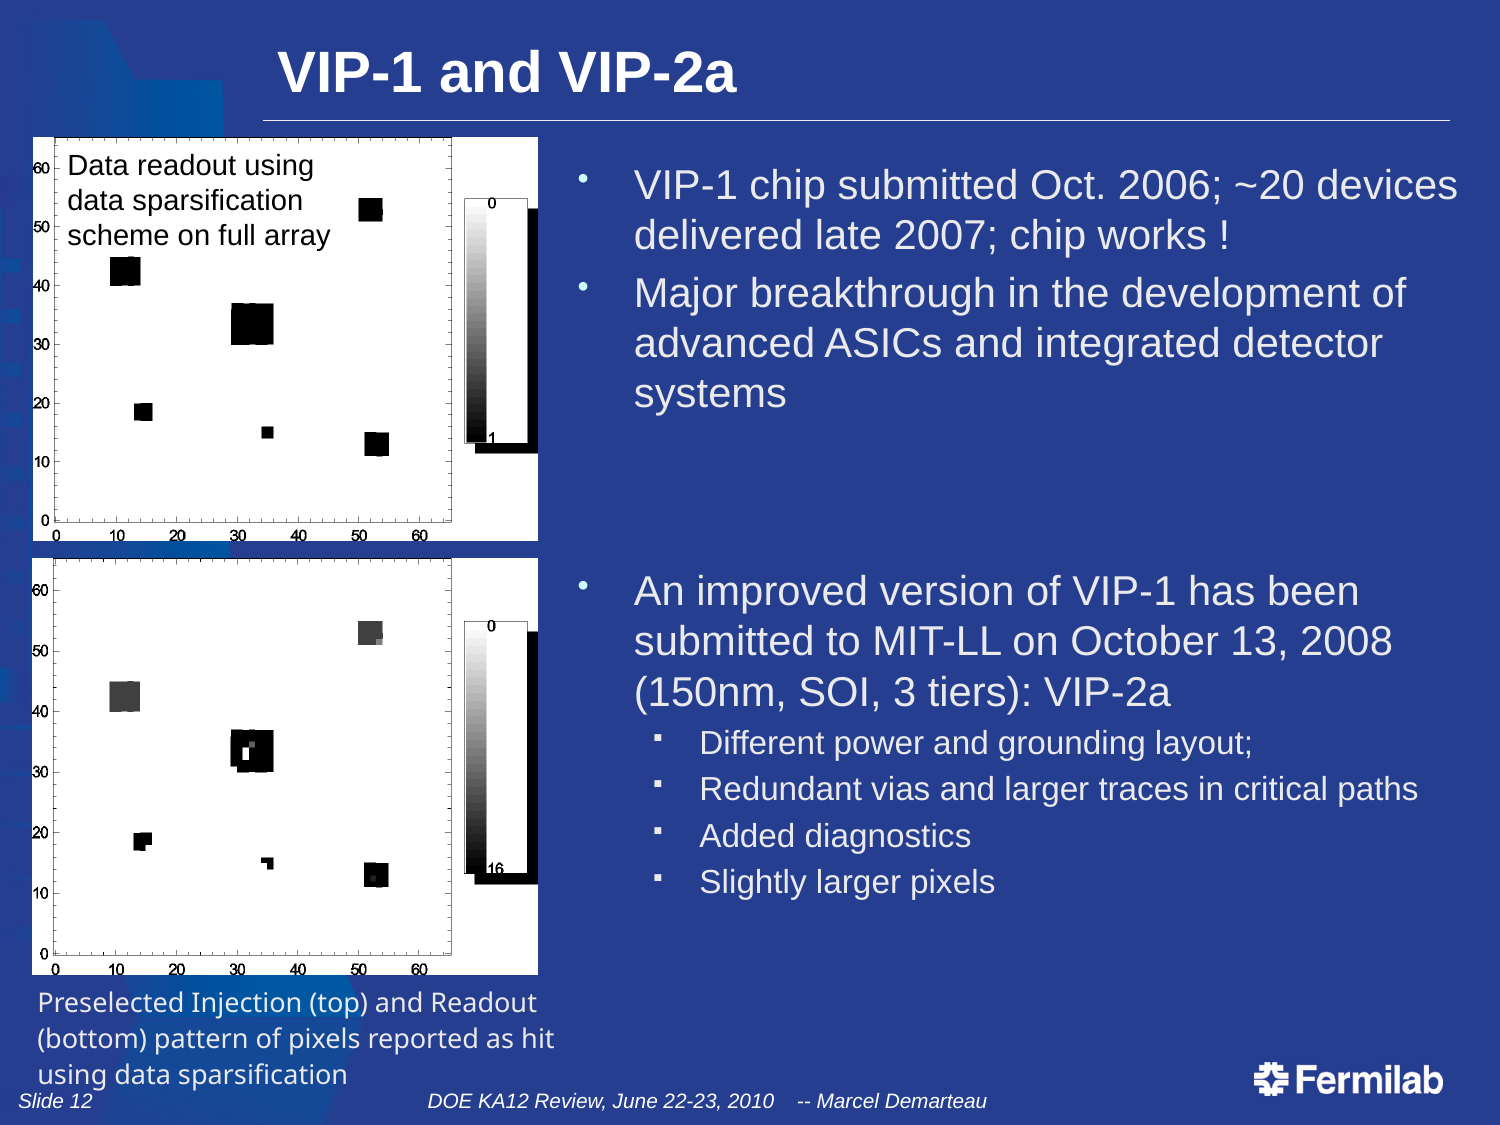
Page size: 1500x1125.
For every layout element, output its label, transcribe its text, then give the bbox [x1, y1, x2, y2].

slide_number Slide 12 [2, 1045, 316, 1121]
list VIP-1 chip submitted Oct. 2006; ~20 devices delivered late 2007; chip works ! Major breakthrough in the development of advanced ASICs and integrated detector systems An improved version of VIP-1 has been submitted to MIT-LL on October 13, 2008 (150nm, SOI, 3 tiers): VIP-2a Different power and grounding layout; Redundant vias and larger traces in critical paths Added diagnostics Slightly larger pixels [562, 149, 1500, 1001]
text_box Preselected Injection (top) and Readout (bottom) pattern of pixels reported as hit using data sparsification [22, 975, 638, 1097]
title VIP-1 and VIP-2a [262, 0, 1451, 138]
picture [0, 0, 1500, 1125]
footer DOE KA12 Review, June 22-23, 2010 -- Marcel Demarteau [412, 1045, 1201, 1121]
